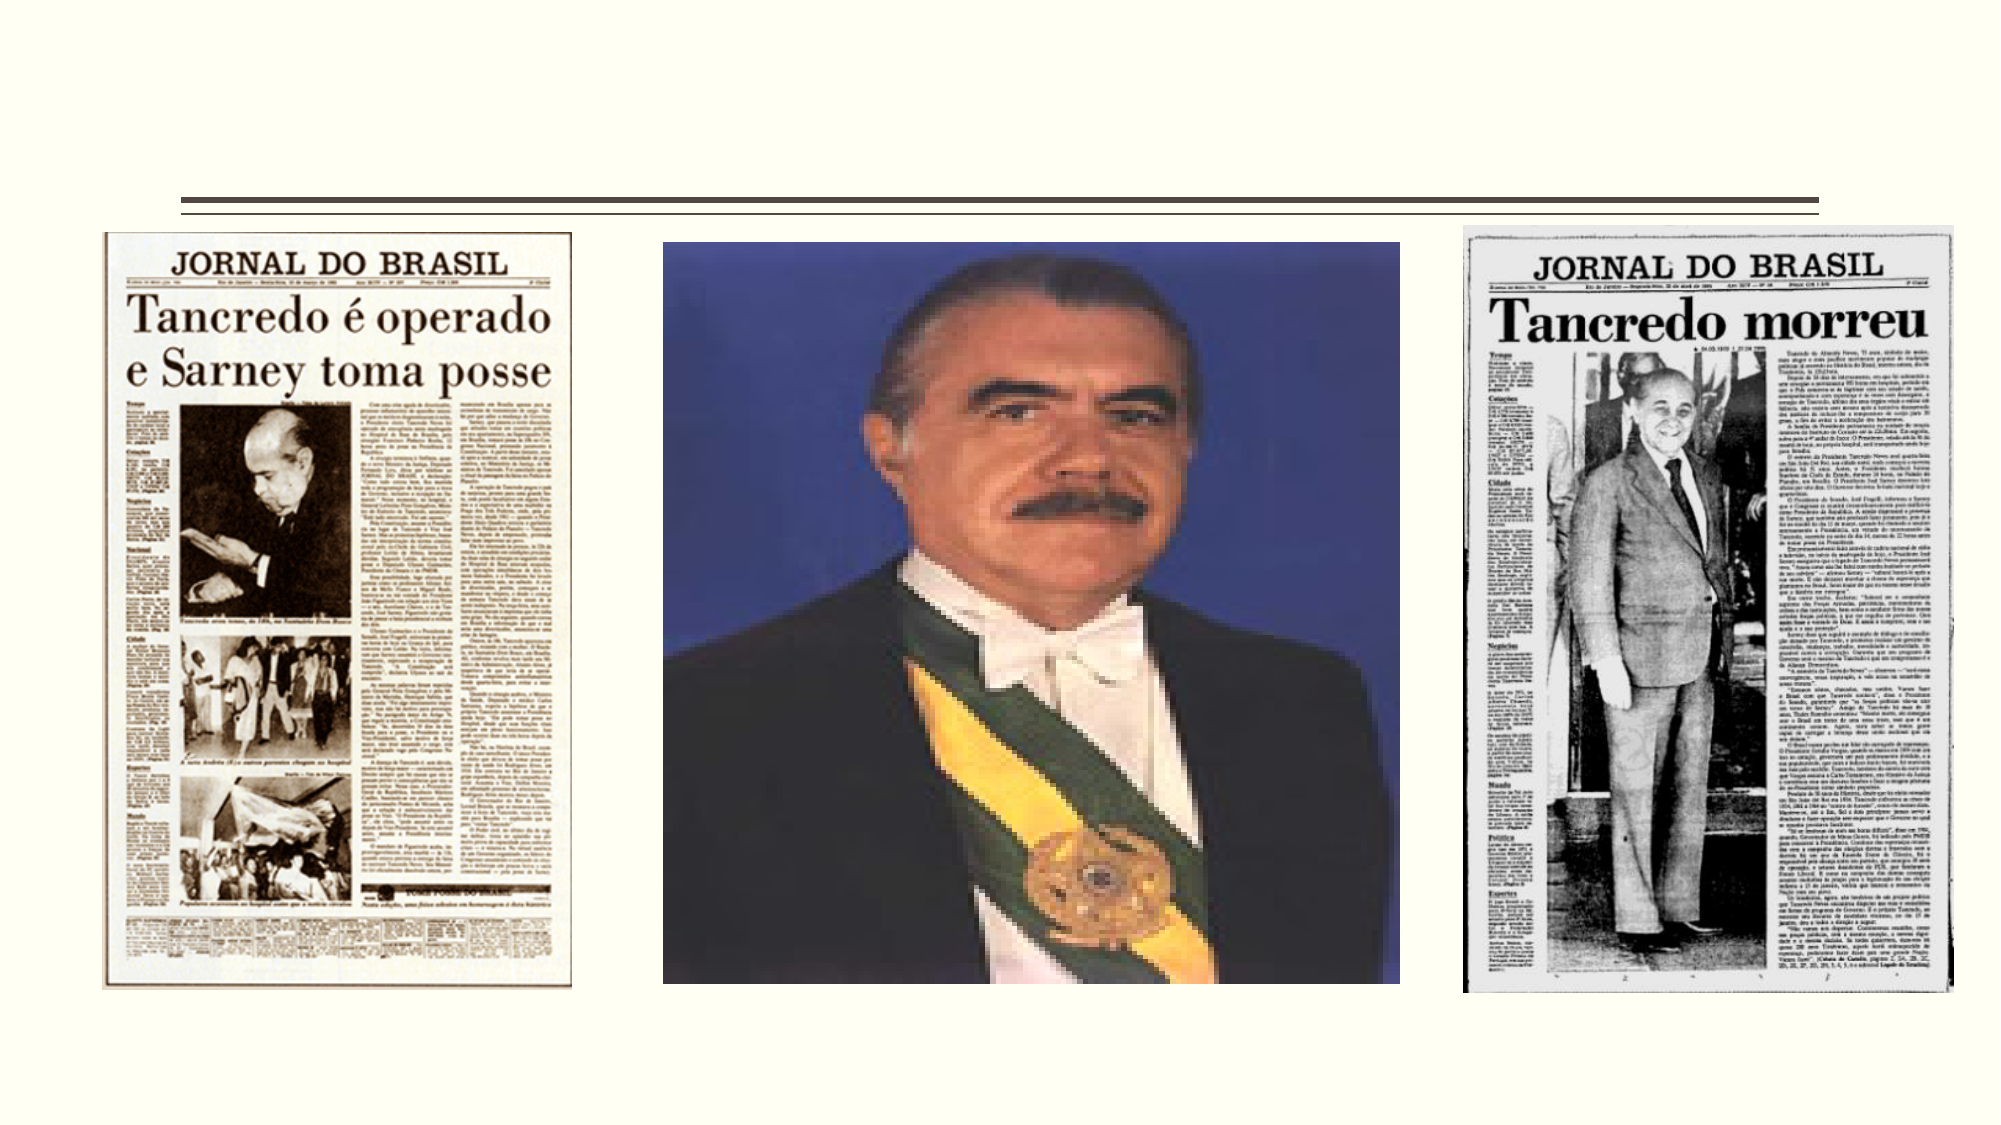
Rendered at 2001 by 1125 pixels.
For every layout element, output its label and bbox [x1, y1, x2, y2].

picture [102, 232, 572, 990]
picture [663, 242, 1400, 984]
picture [1463, 225, 1954, 993]
